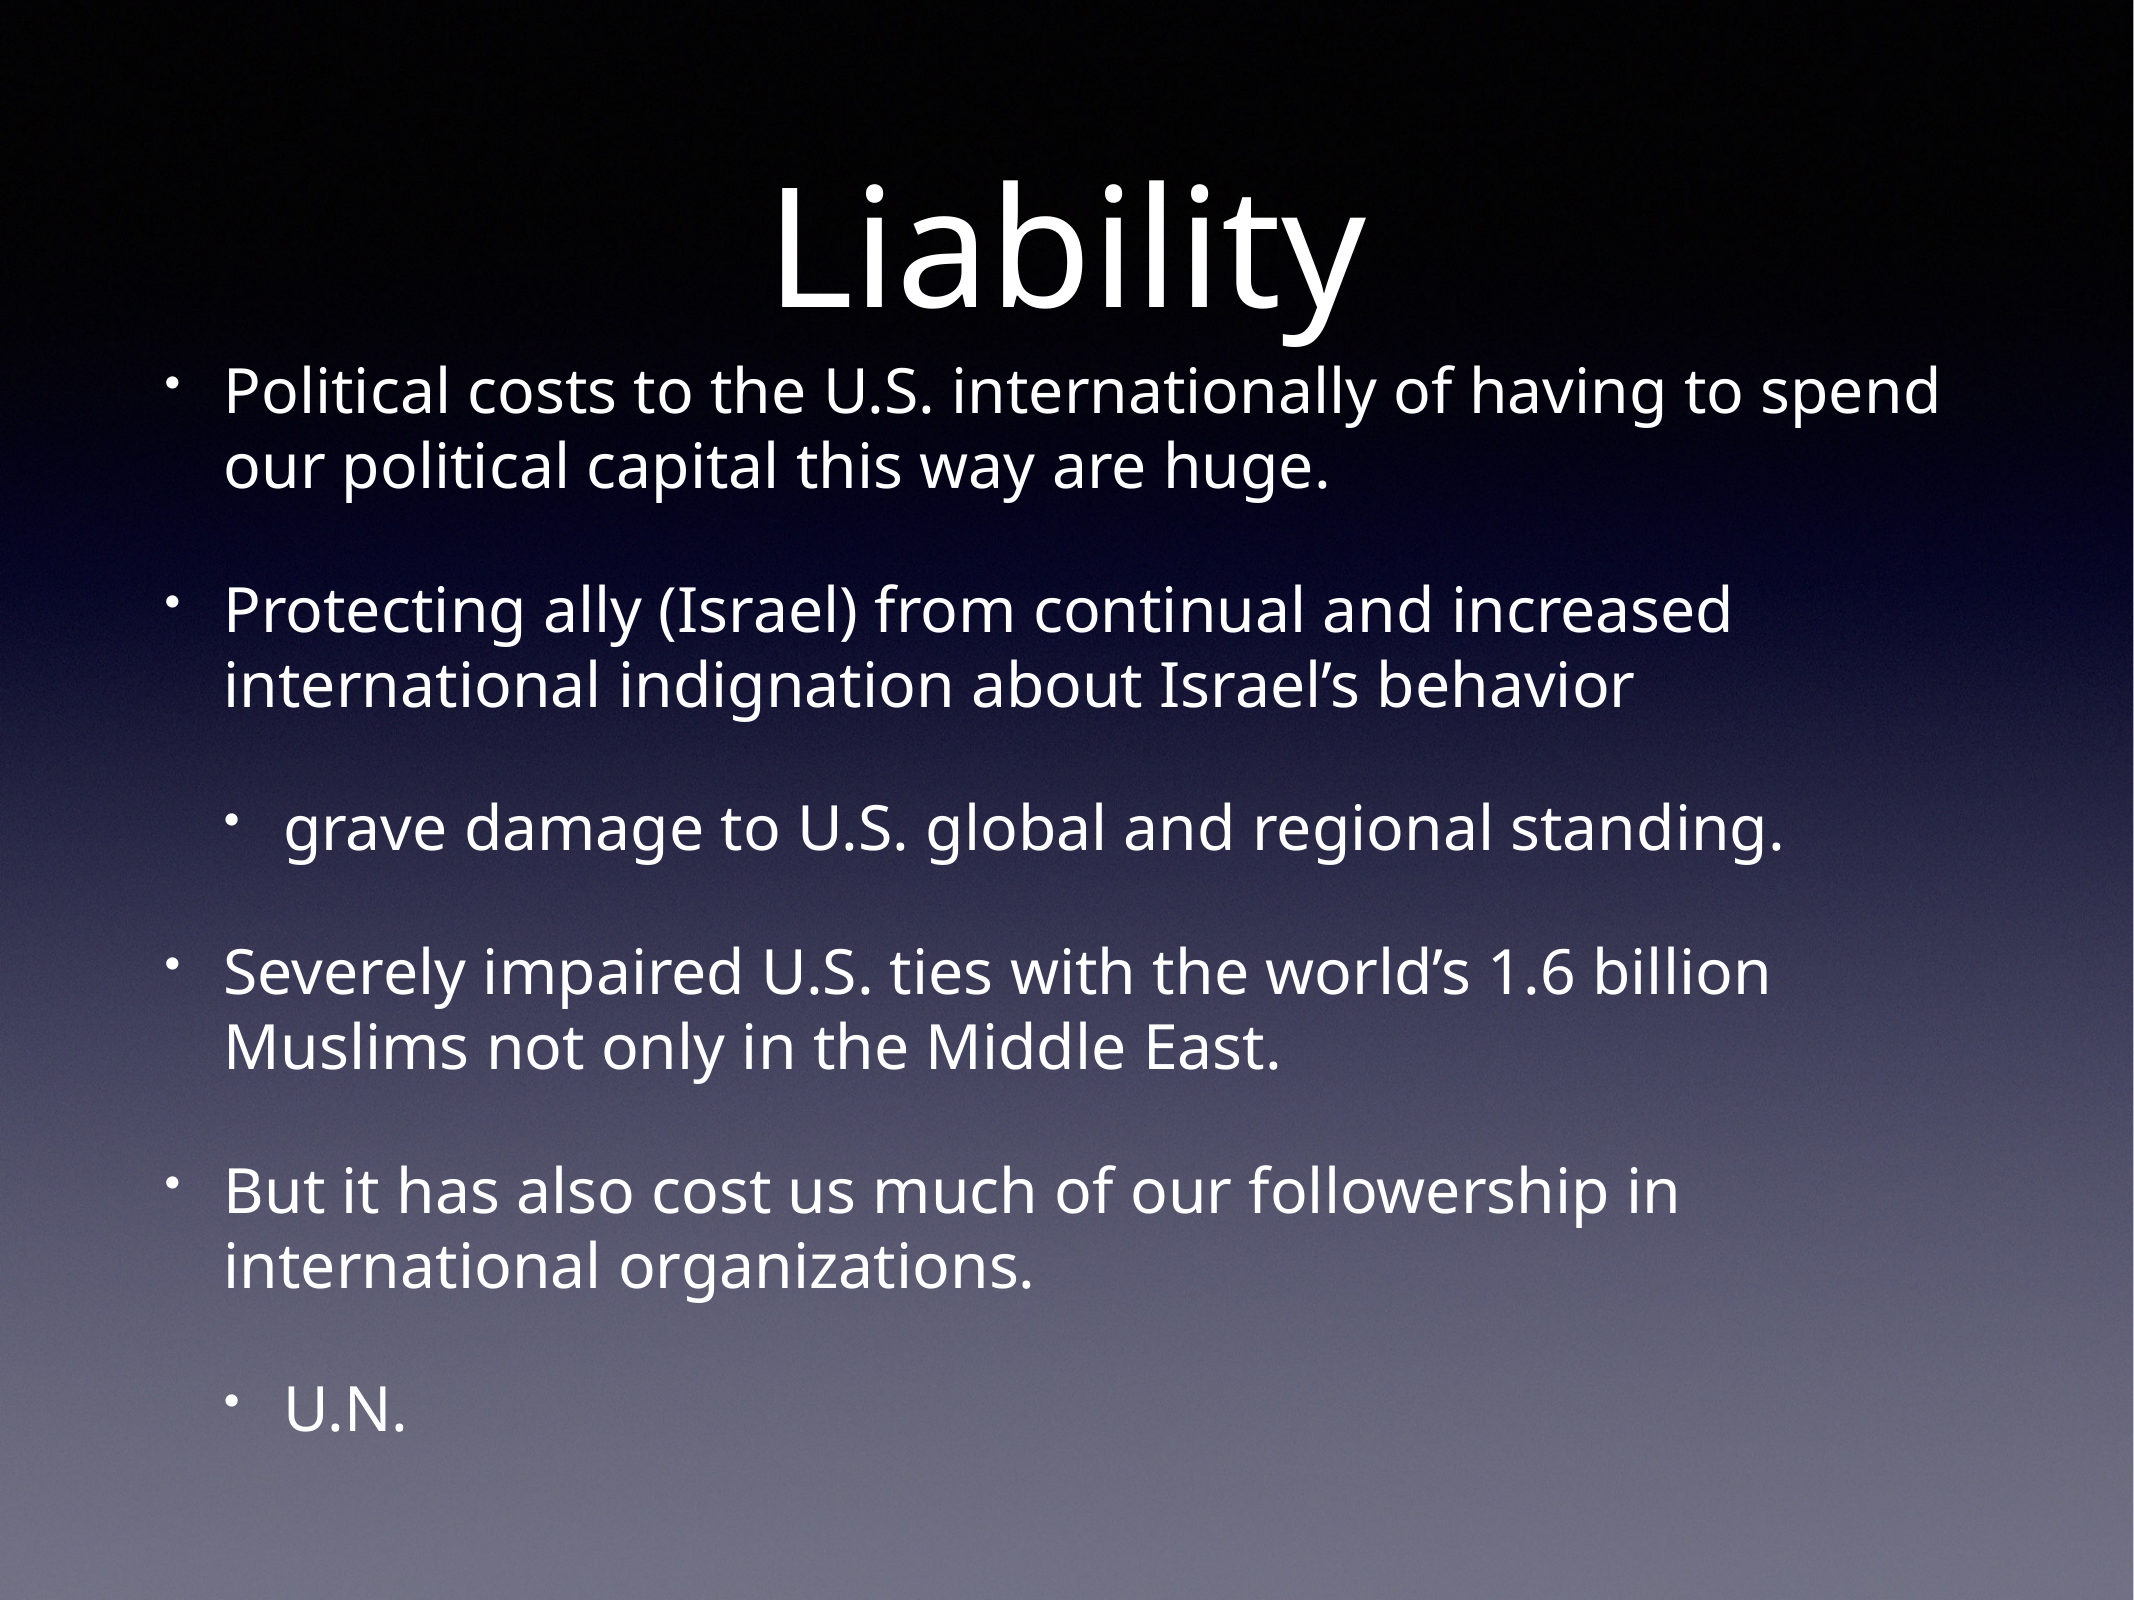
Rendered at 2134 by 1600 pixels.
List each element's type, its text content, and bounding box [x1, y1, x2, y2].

picture [0, 0, 2134, 1600]
title Liability [155, 66, 1978, 338]
list Political costs to the U.S. internationally of having to spend our political capital this way are huge. Protecting ally (Israel) from continual and increased international indignation about Israel’s behavior grave damage to U.S. global and regional standing. Severely impaired U.S. ties with the world’s 1.6 billion Muslims not only in the Middle East. But it has also cost us much of our followership in international organizations. U.N. [155, 338, 1978, 1457]
